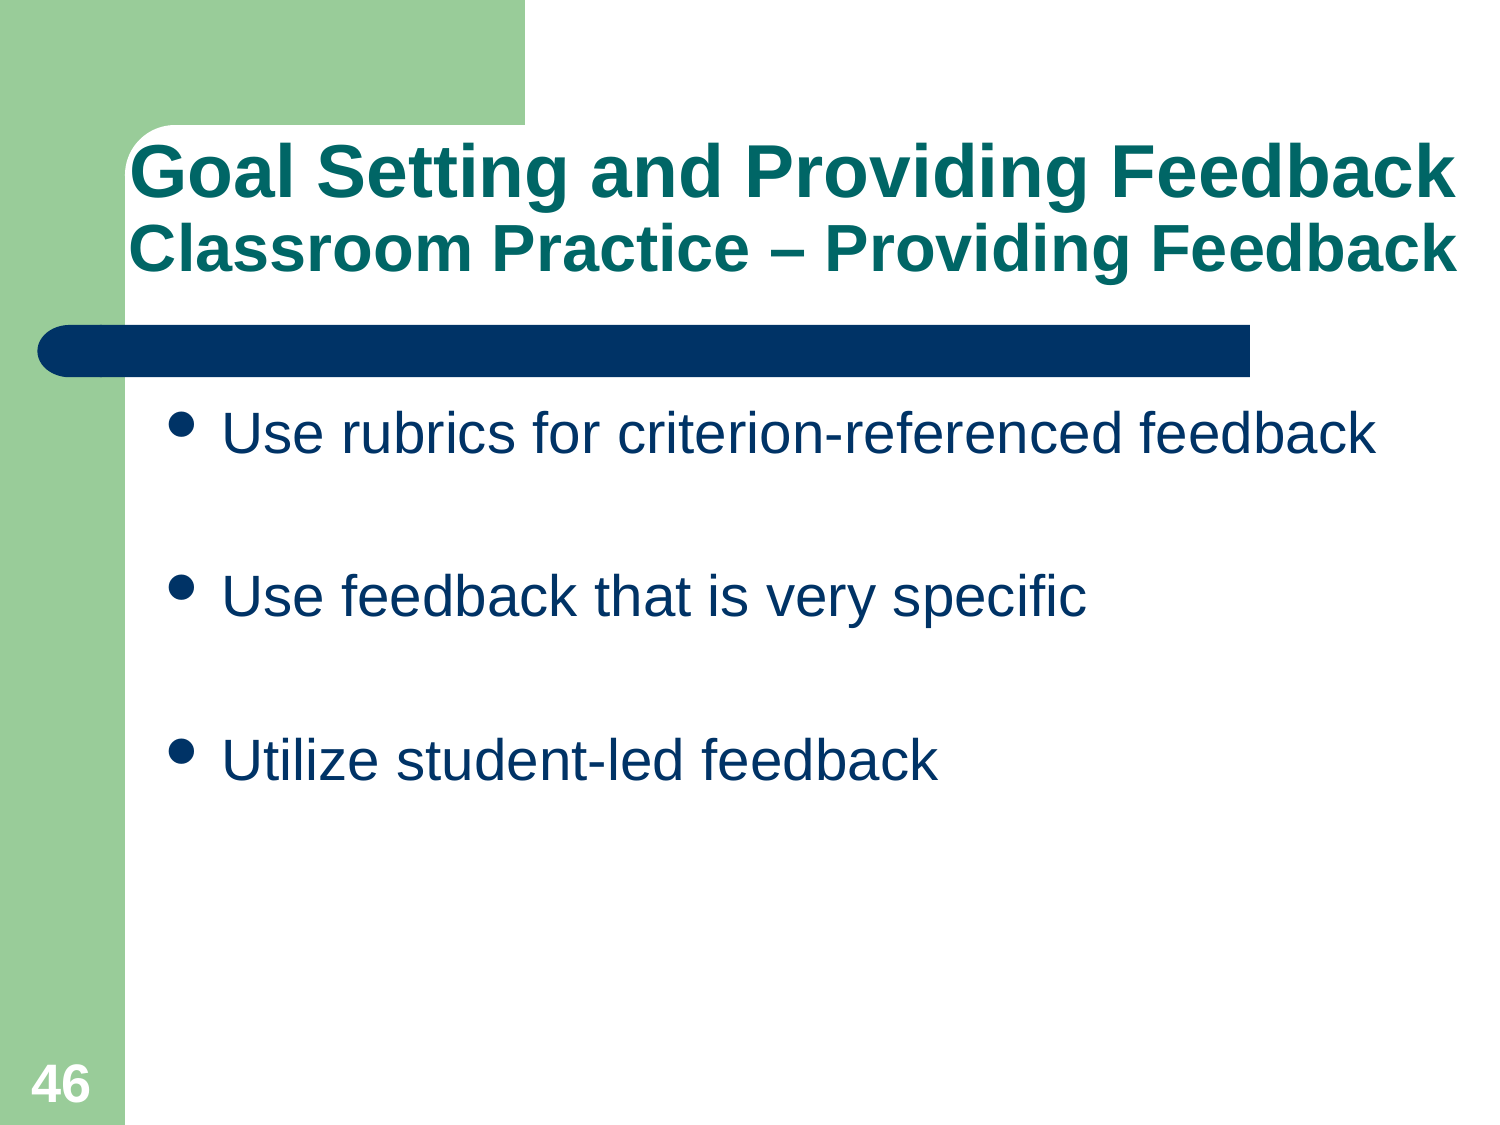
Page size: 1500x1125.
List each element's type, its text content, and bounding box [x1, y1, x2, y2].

list Use rubrics for criterion-referenced feedback Use feedback that is very specific Utilize student-led feedback [149, 387, 1463, 1001]
title Goal Setting and Providing Feedback Classroom Practice – Providing Feedback [99, 124, 1488, 313]
slide_number 46 [13, 1040, 111, 1122]
